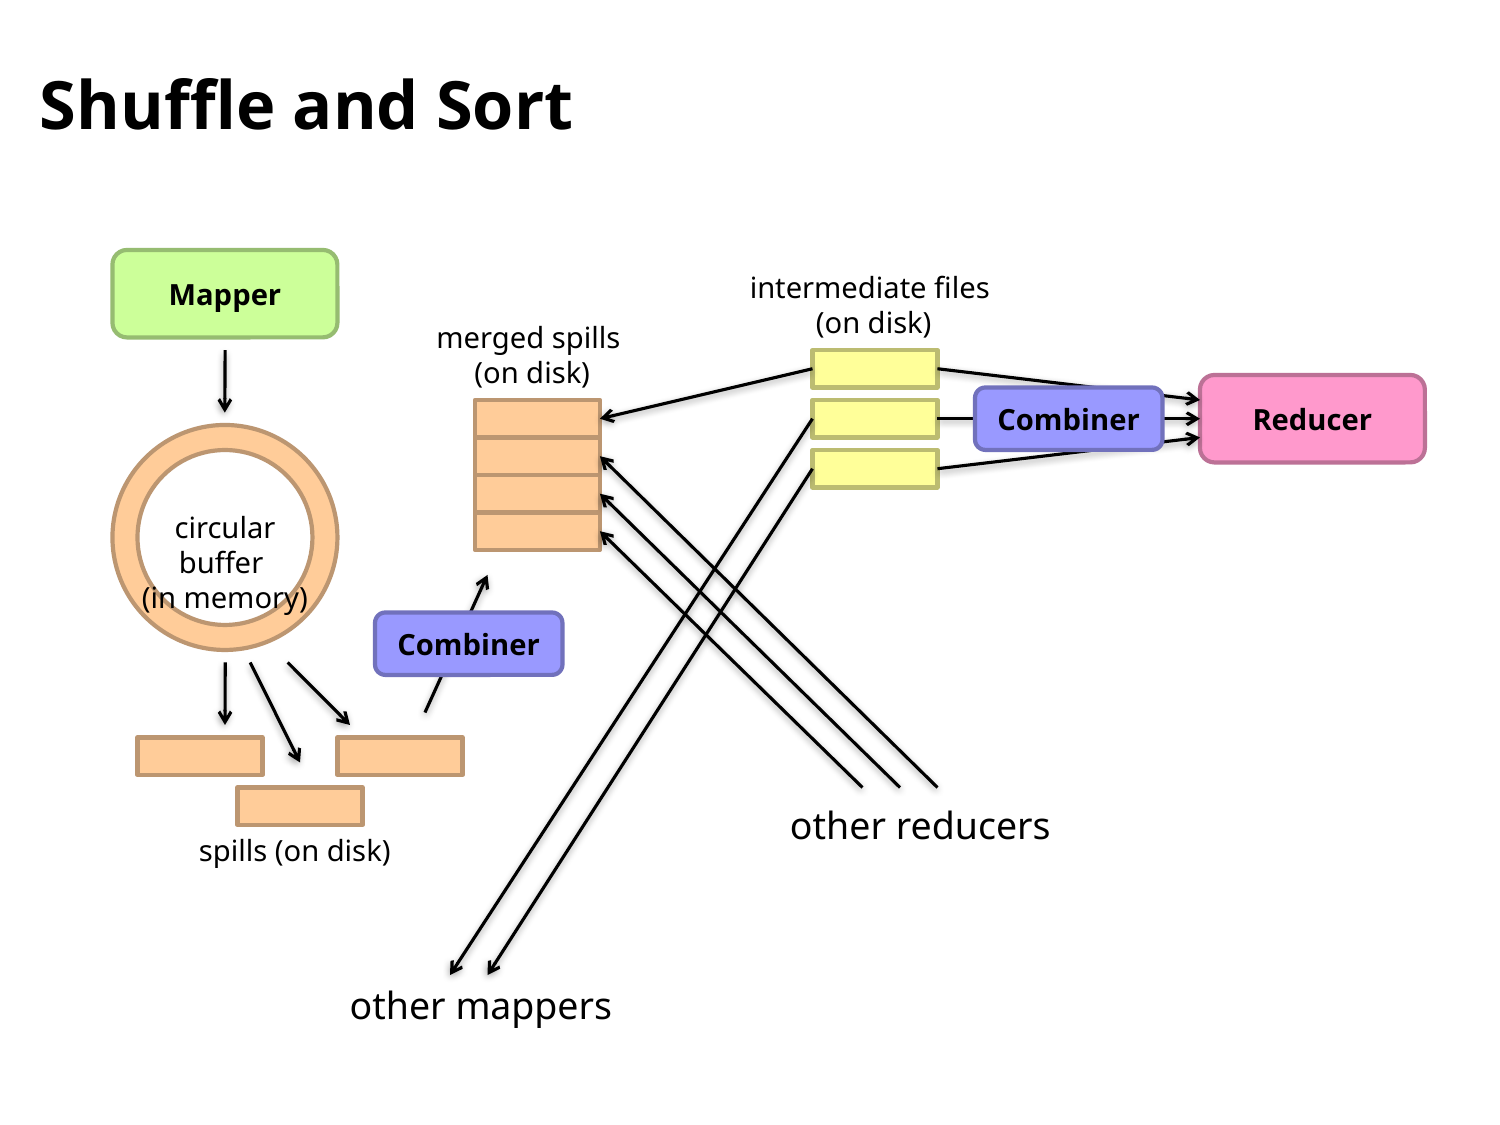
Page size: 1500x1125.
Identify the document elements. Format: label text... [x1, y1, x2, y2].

text_box [810, 348, 940, 390]
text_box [599, 368, 813, 419]
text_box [599, 493, 901, 788]
text_box Combiner [972, 428, 1165, 435]
text_box other mappers [334, 974, 628, 1035]
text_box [287, 662, 347, 726]
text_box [599, 530, 863, 788]
text_box Combiner [972, 409, 1165, 417]
text_box other reducers [913, 794, 1066, 855]
text_box Mapper [110, 247, 340, 340]
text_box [352, 515, 593, 879]
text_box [396, 559, 904, 885]
text_box [810, 448, 932, 454]
text_box [473, 398, 594, 435]
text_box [224, 687, 326, 738]
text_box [937, 368, 1201, 401]
text_box intermediate files (on disk) [735, 262, 1013, 348]
text_box [810, 427, 940, 440]
title Shuffle and Sort [24, 18, 1451, 188]
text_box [112, 424, 338, 651]
text_box spills (on disk) [184, 824, 347, 875]
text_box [599, 455, 938, 788]
text_box Reducer [1197, 372, 1428, 465]
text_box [937, 437, 1201, 469]
text_box [235, 785, 347, 824]
text_box merged spills (on disk) [421, 312, 643, 398]
text_box [335, 735, 347, 777]
text_box [135, 735, 265, 777]
text_box [473, 473, 594, 510]
text_box [473, 435, 602, 473]
